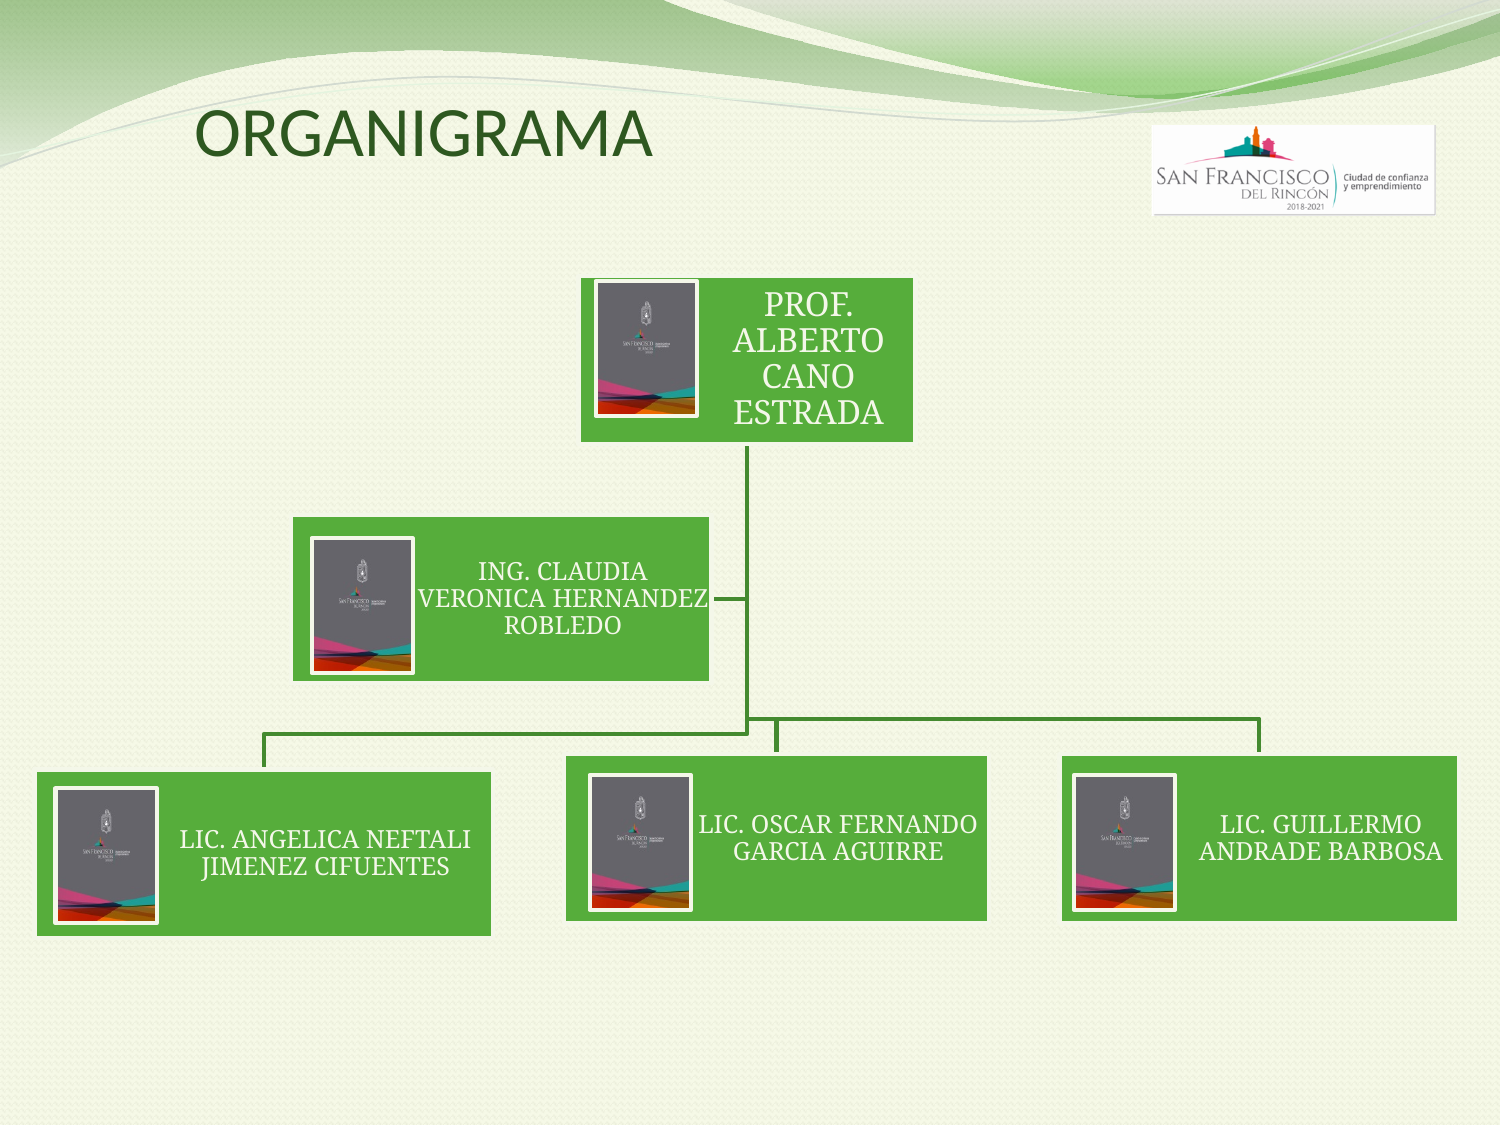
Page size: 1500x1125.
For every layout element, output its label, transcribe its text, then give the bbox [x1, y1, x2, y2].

title ORGANIGRAMA [41, 77, 823, 125]
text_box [34, 125, 1460, 1074]
